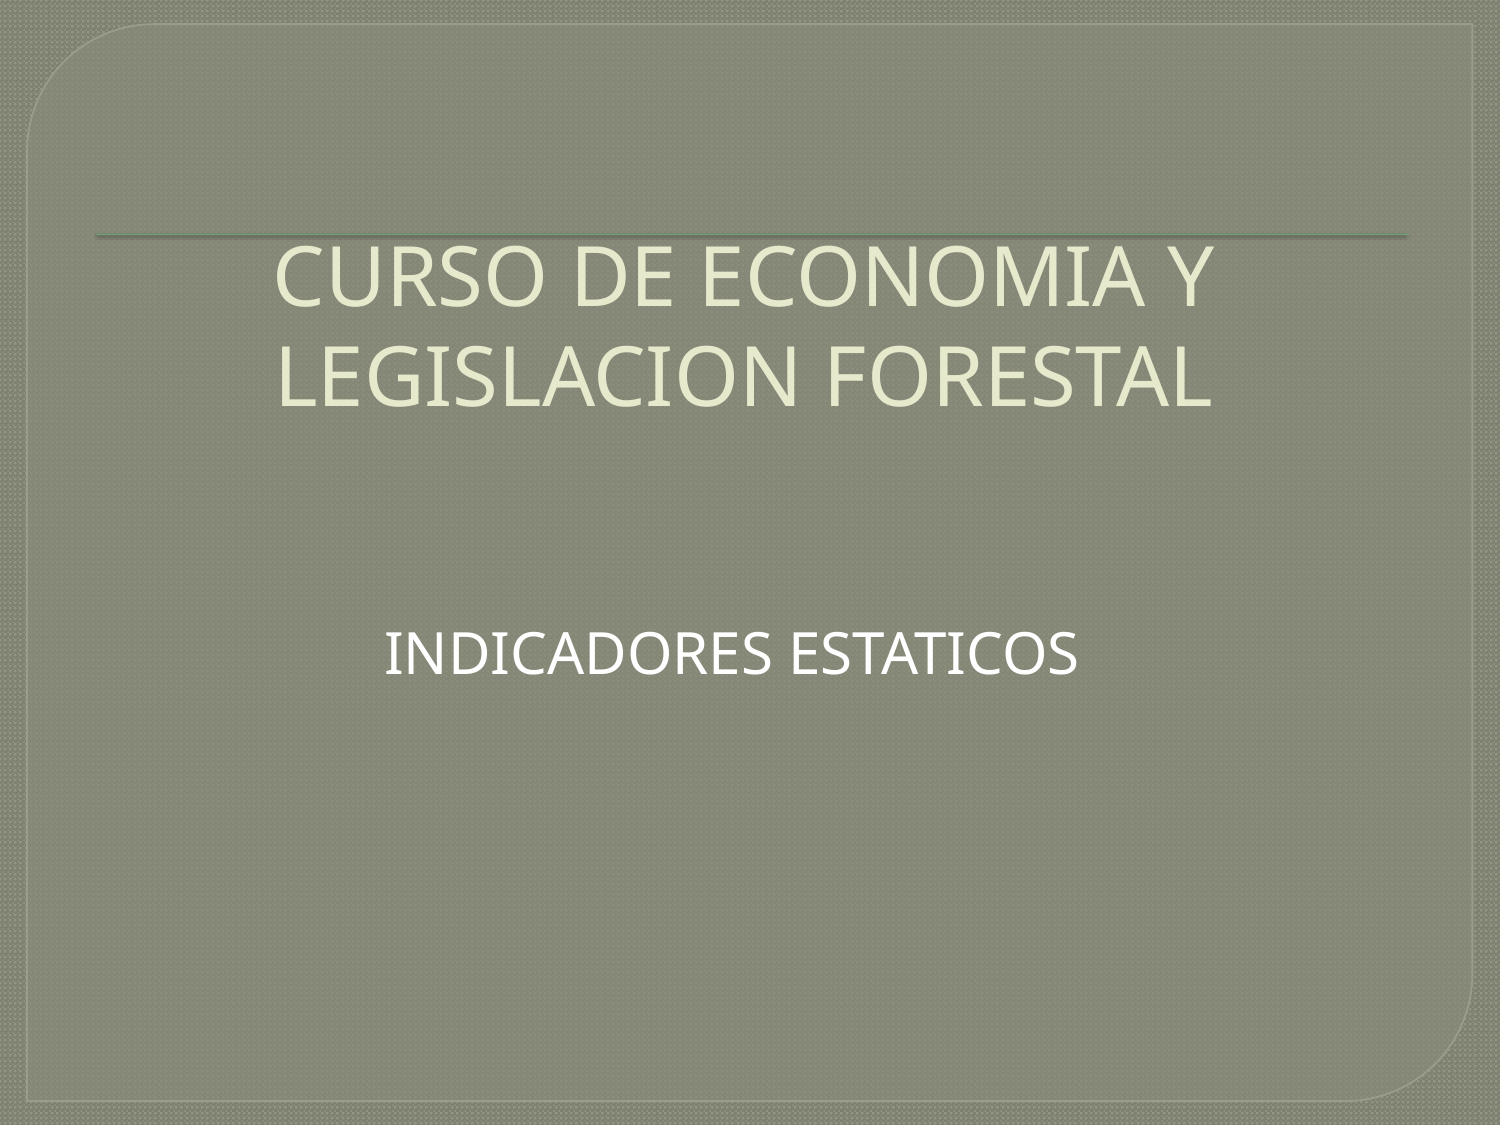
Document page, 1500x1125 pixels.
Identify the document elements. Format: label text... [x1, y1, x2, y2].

list INDICADORES ESTATICOS [64, 538, 1415, 988]
title CURSO DE ECONOMIA Y LEGISLACION FORESTAL [64, 125, 1415, 431]
